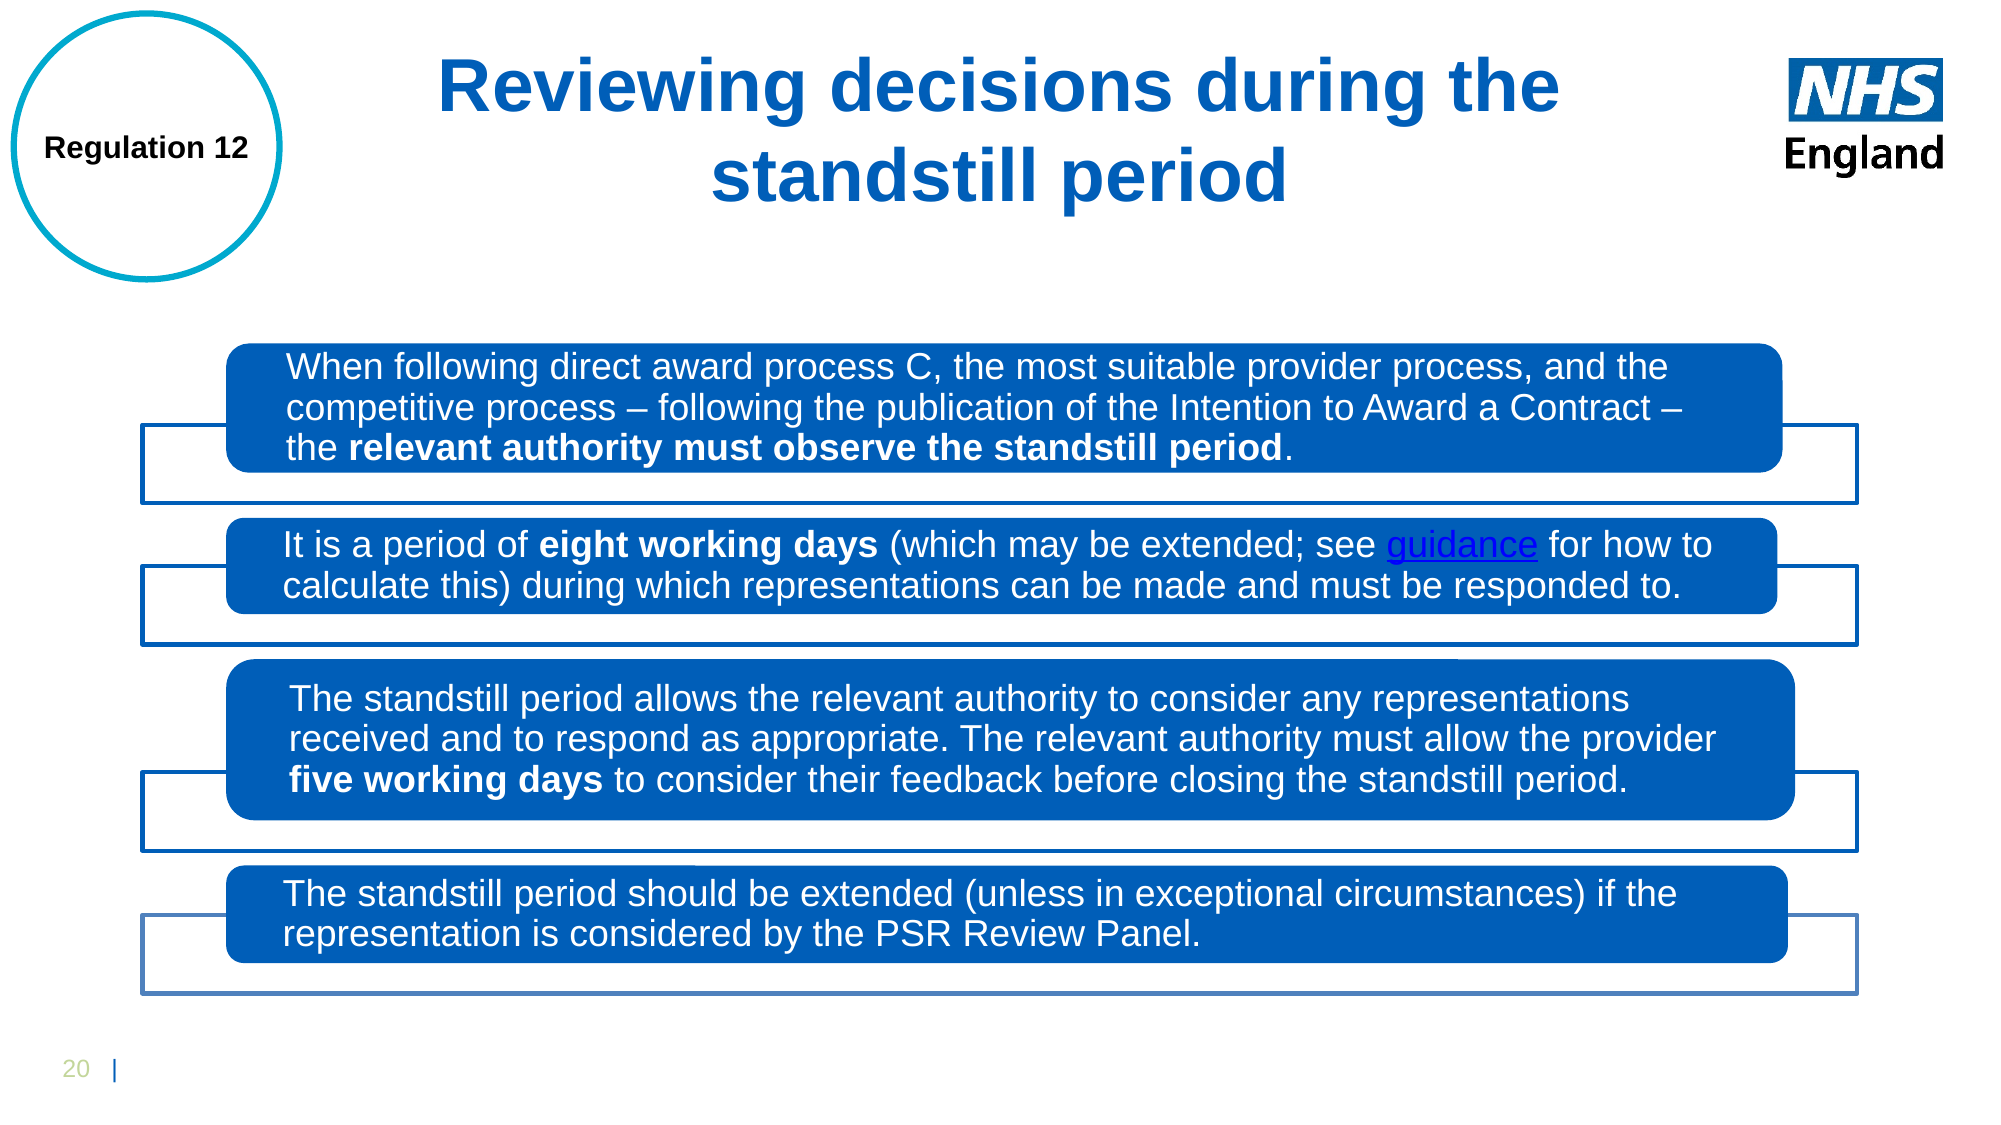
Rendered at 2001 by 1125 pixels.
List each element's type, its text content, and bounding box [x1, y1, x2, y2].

picture [1786, 58, 1943, 178]
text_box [142, 333, 1858, 1006]
title Reviewing decisions during the standstill period [283, 55, 1727, 198]
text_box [13, 13, 280, 280]
